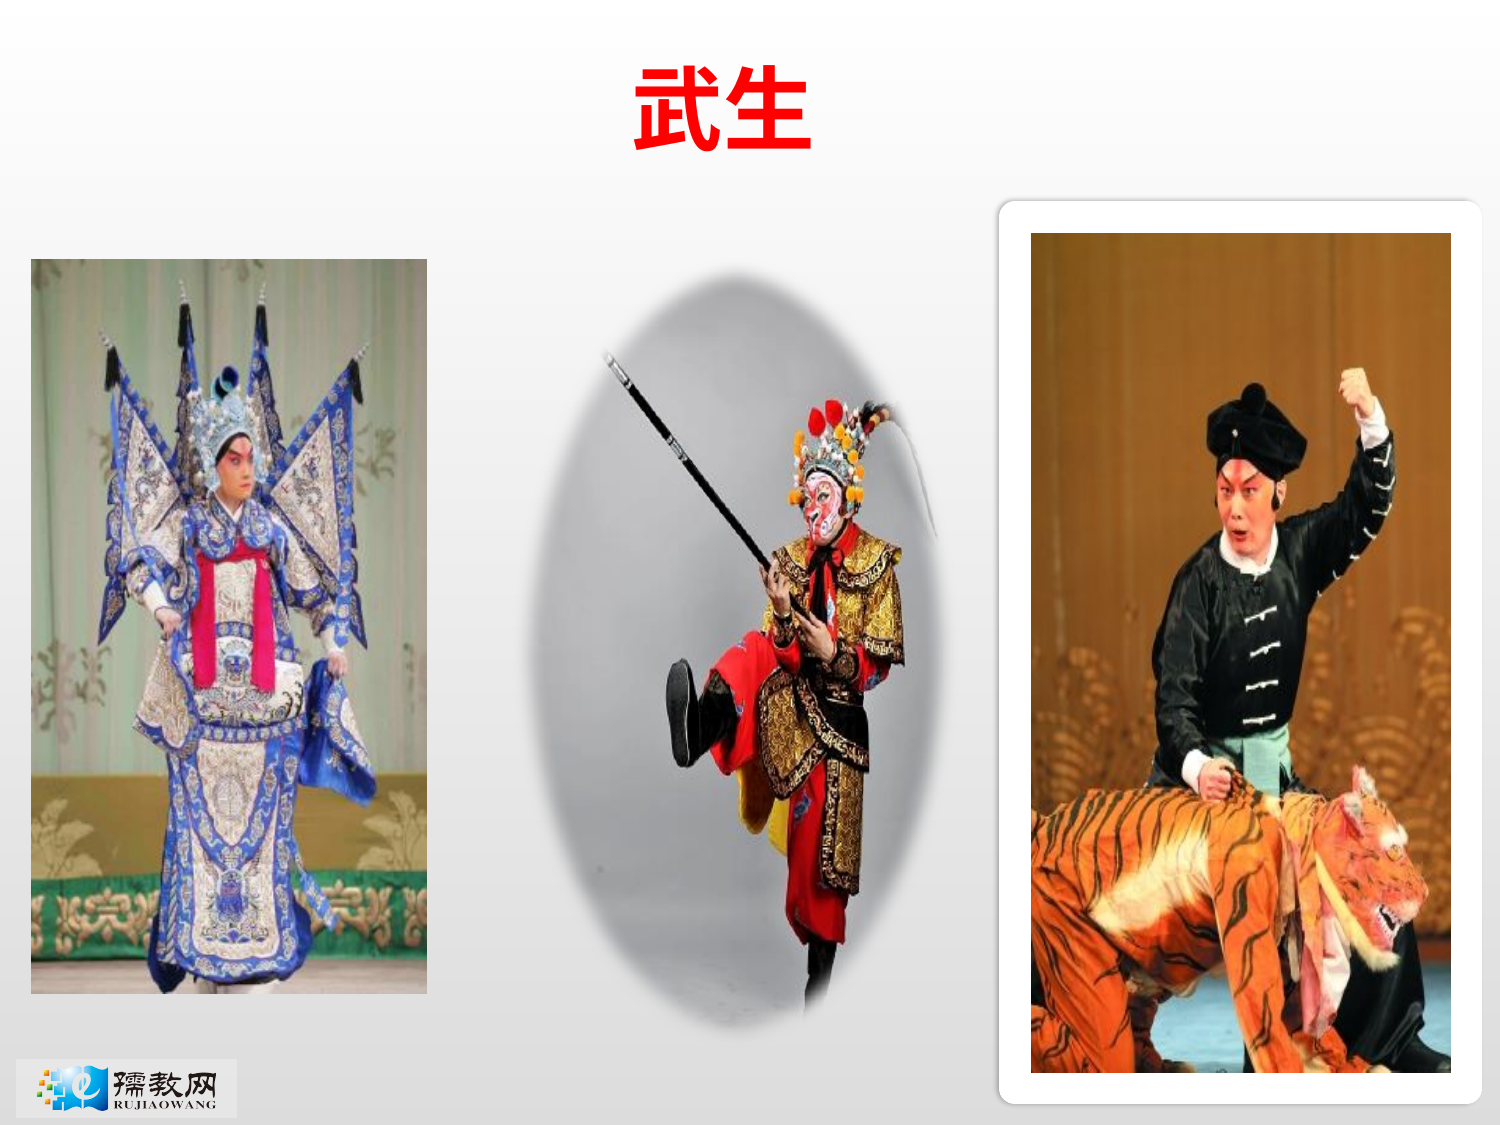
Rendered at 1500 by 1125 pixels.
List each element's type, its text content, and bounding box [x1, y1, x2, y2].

picture [31, 259, 427, 994]
picture [512, 256, 960, 1049]
text_box 武生 [616, 44, 830, 170]
picture [16, 1059, 237, 1118]
picture [1030, 232, 1451, 1074]
